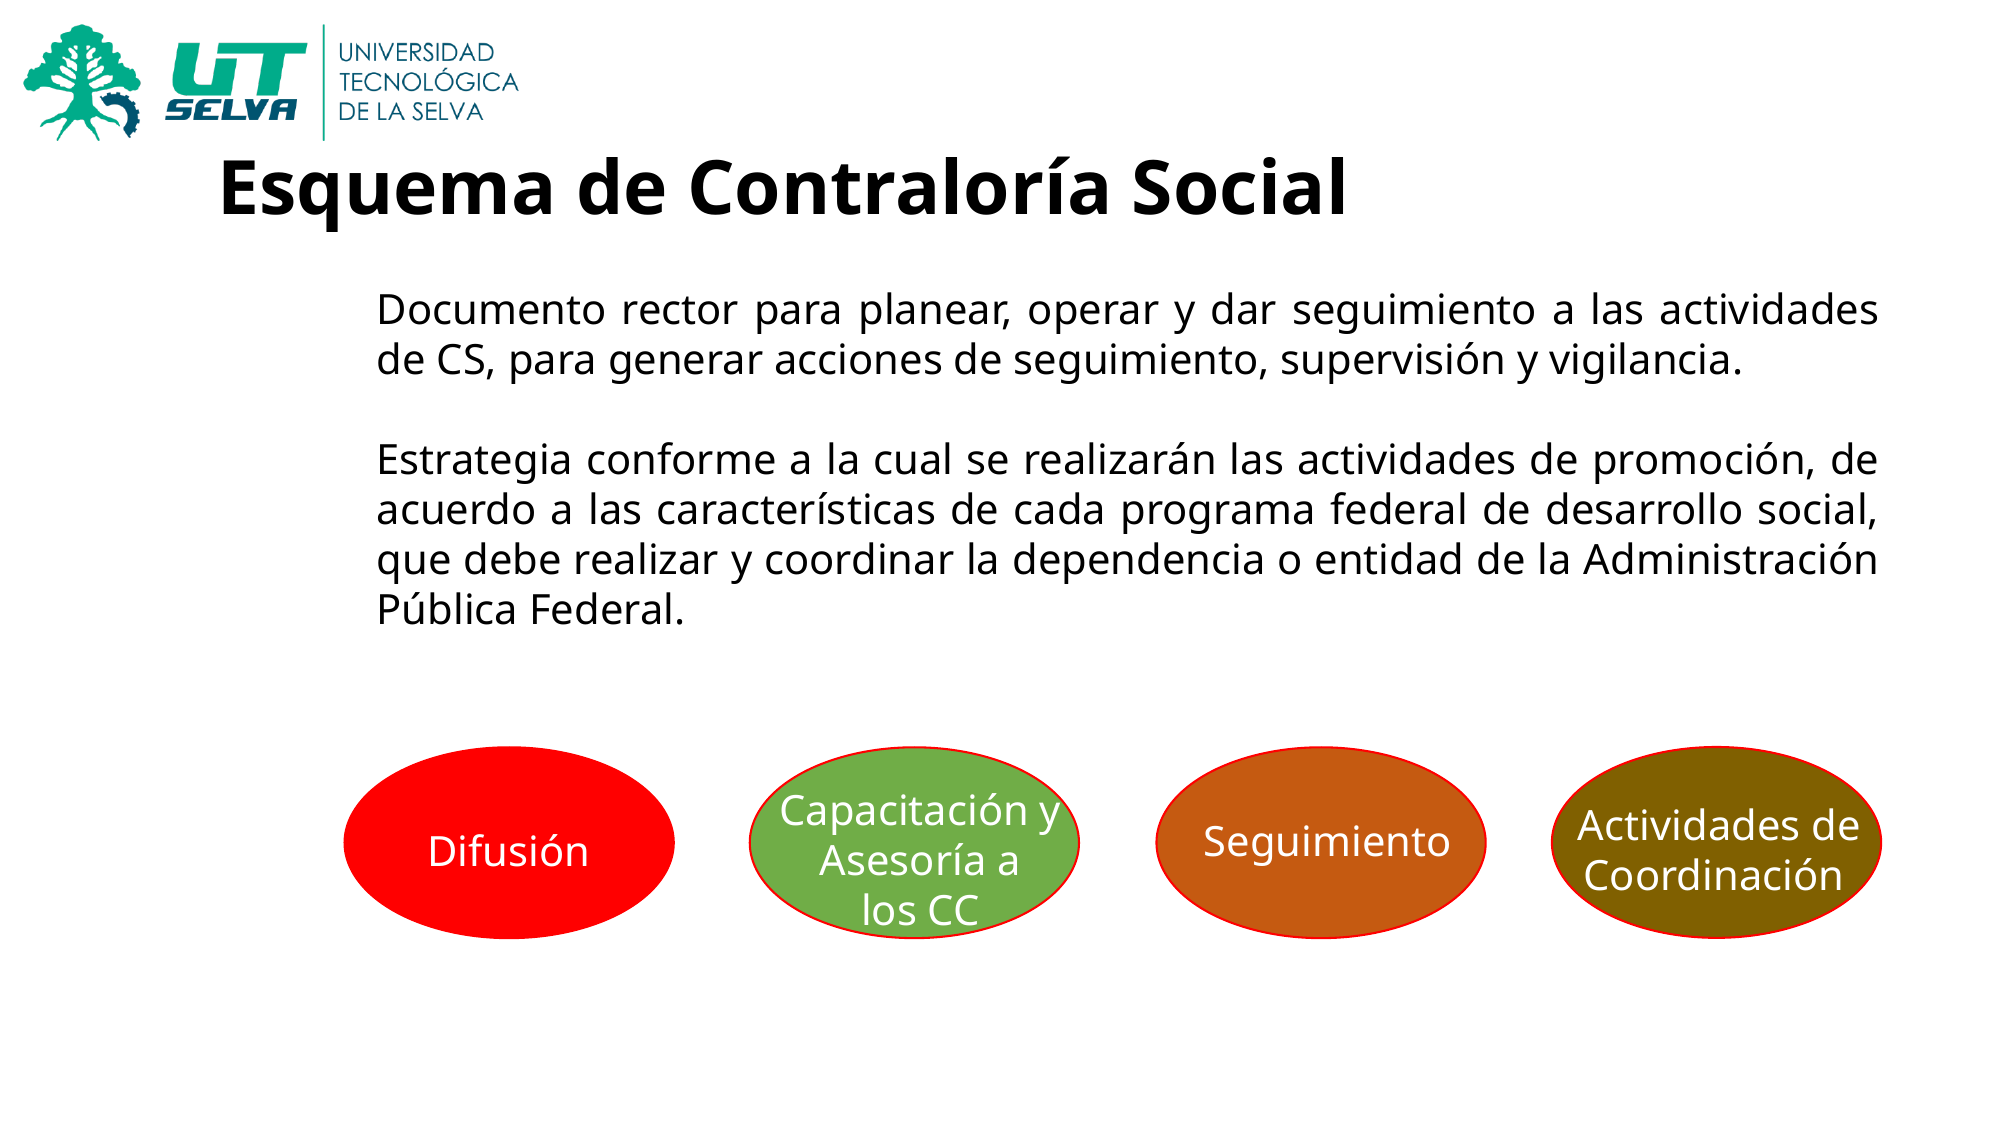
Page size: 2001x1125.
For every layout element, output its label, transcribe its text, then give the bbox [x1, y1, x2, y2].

text_box [1550, 806, 1563, 879]
text_box [343, 746, 675, 940]
text_box Capacitación y Asesoría a los CC [764, 776, 1087, 941]
text_box Difusión [412, 816, 606, 882]
text_box Actividades de Coordinación [1563, 791, 1876, 907]
text_box [1876, 816, 1883, 869]
text_box [1593, 907, 1840, 939]
text_box [748, 802, 764, 884]
title Esquema de Contraloría Social [202, 96, 1372, 285]
text_box [1576, 745, 1857, 791]
text_box [1155, 746, 1487, 940]
picture [19, 21, 521, 144]
text_box [794, 746, 1035, 776]
text_box Seguimiento [1189, 807, 1467, 873]
text_box Documento rector para planear, operar y dar seguimiento a las actividades de CS, para generar acciones de seguimiento, supervisión y vigilancia. Estrategia conforme a la cual se realizarán las actividades de promoción, de acuerdo a las características de cada programa federal de desarrollo social, que debe realizar y coordinar la dependencia o entidad de la Administración Pública Federal. [361, 275, 1895, 641]
